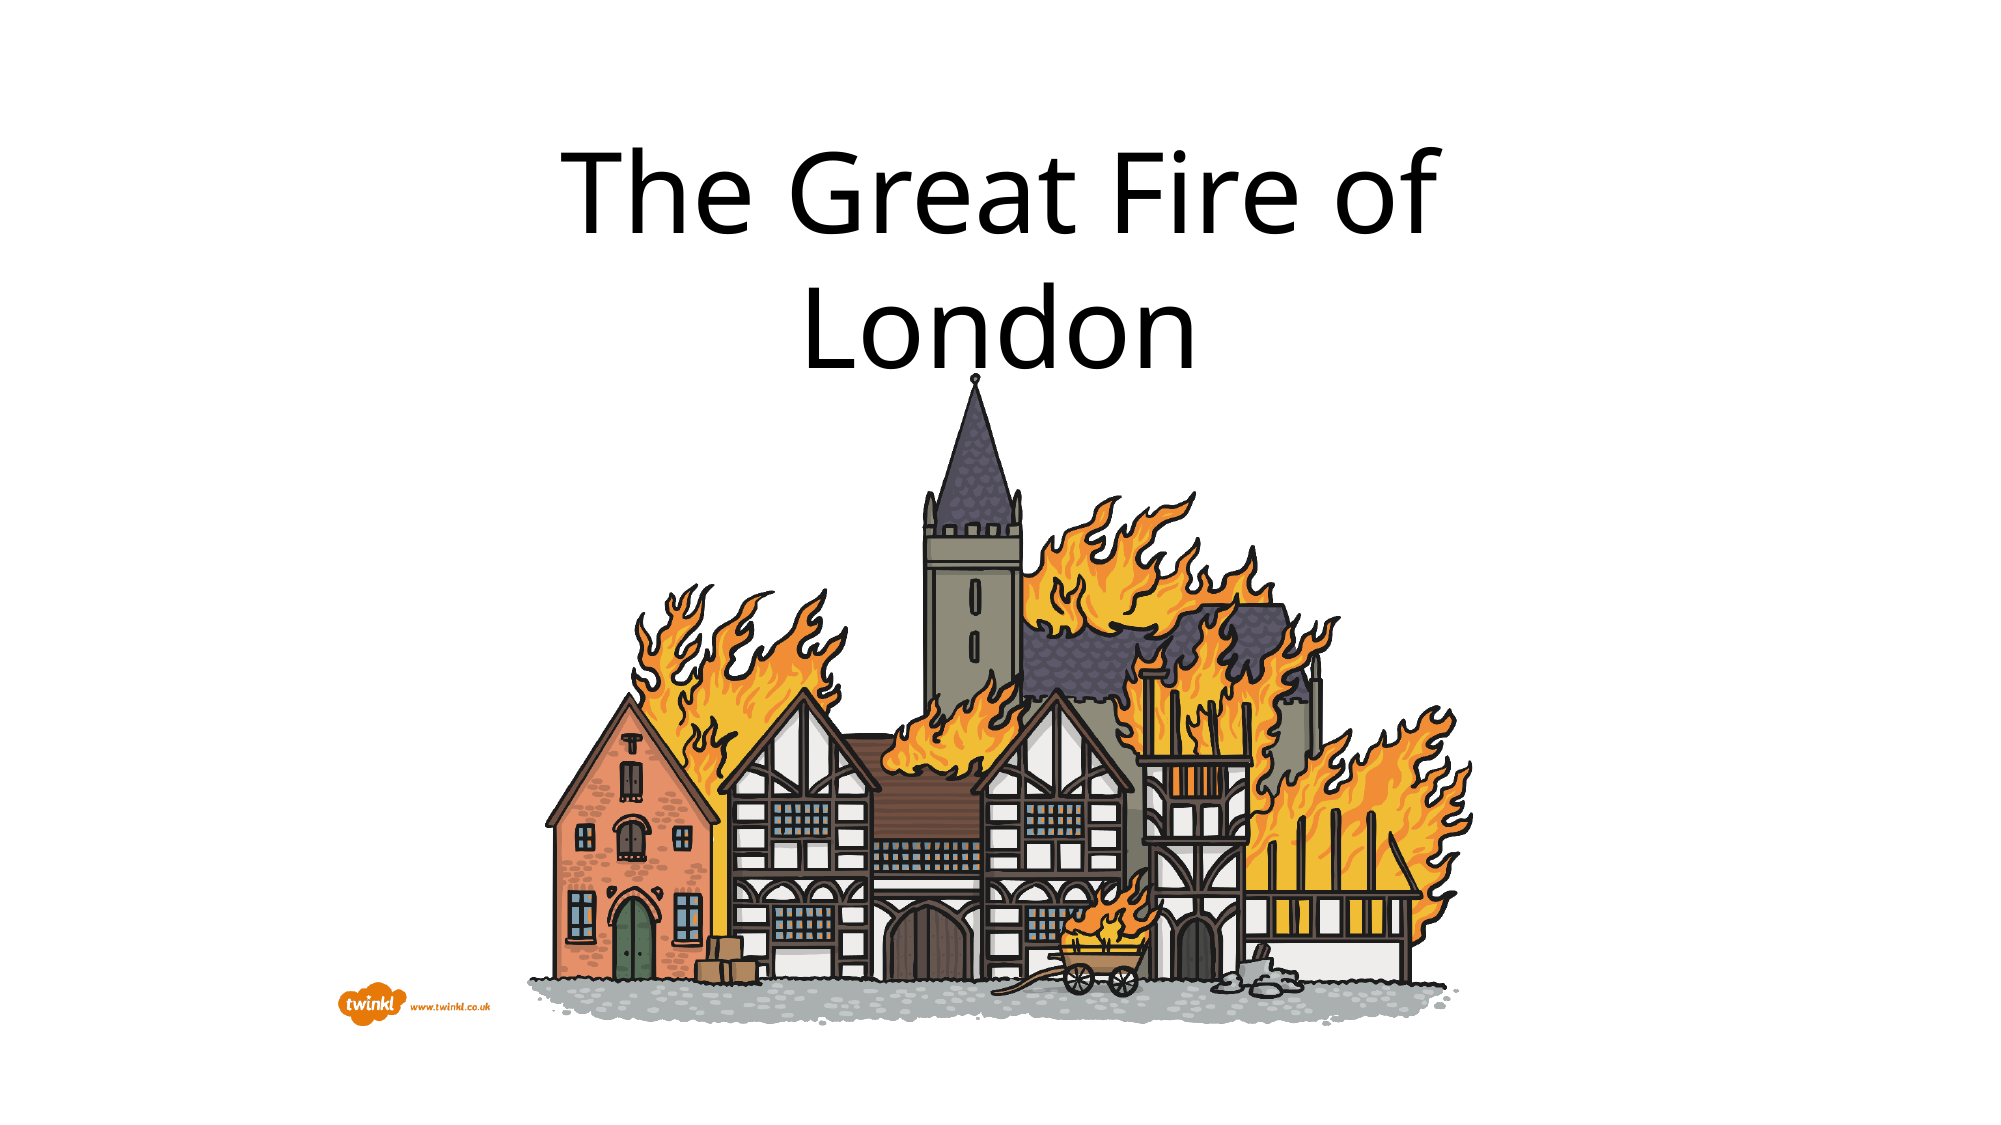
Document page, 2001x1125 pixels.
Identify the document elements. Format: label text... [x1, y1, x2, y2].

picture [527, 373, 1473, 1026]
picture [338, 982, 490, 1026]
text_box The Great Fire of London [539, 113, 1461, 373]
